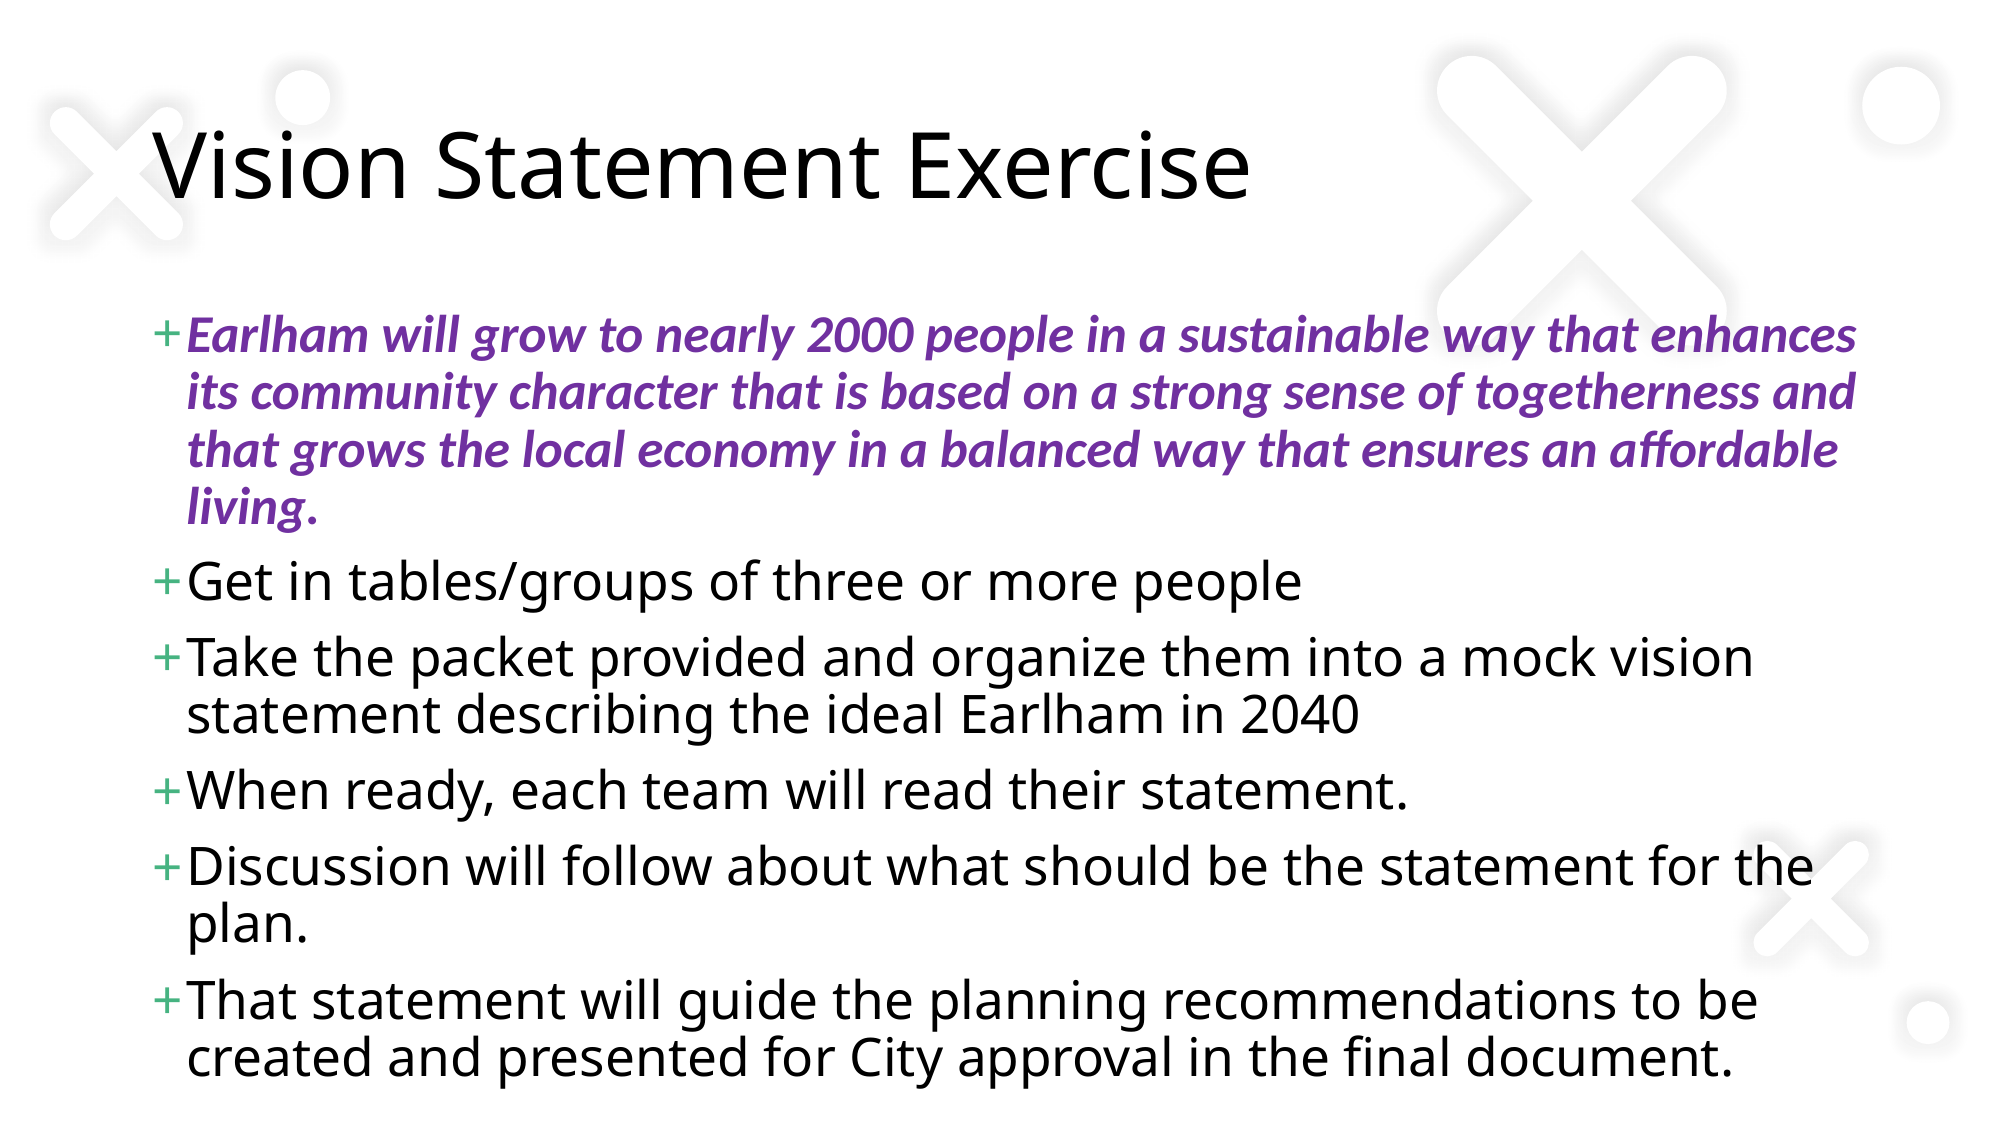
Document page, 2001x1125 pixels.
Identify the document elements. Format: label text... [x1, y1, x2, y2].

title Vision Statement Exercise [137, 59, 1863, 278]
list Earlham will grow to nearly 2000 people in a sustainable way that enhances its community character that is based on a strong sense of togetherness and that grows the local economy in a balanced way that ensures an affordable living. Get in tables/groups of three or more people Take the packet provided and organize them into a mock vision statement describing the ideal Earlham in 2040 When ready, each team will read their statement. Discussion will follow about what should be the statement for the plan. That statement will guide the planning recommendations to be created and presented for City approval in the final document. [137, 299, 1932, 1099]
